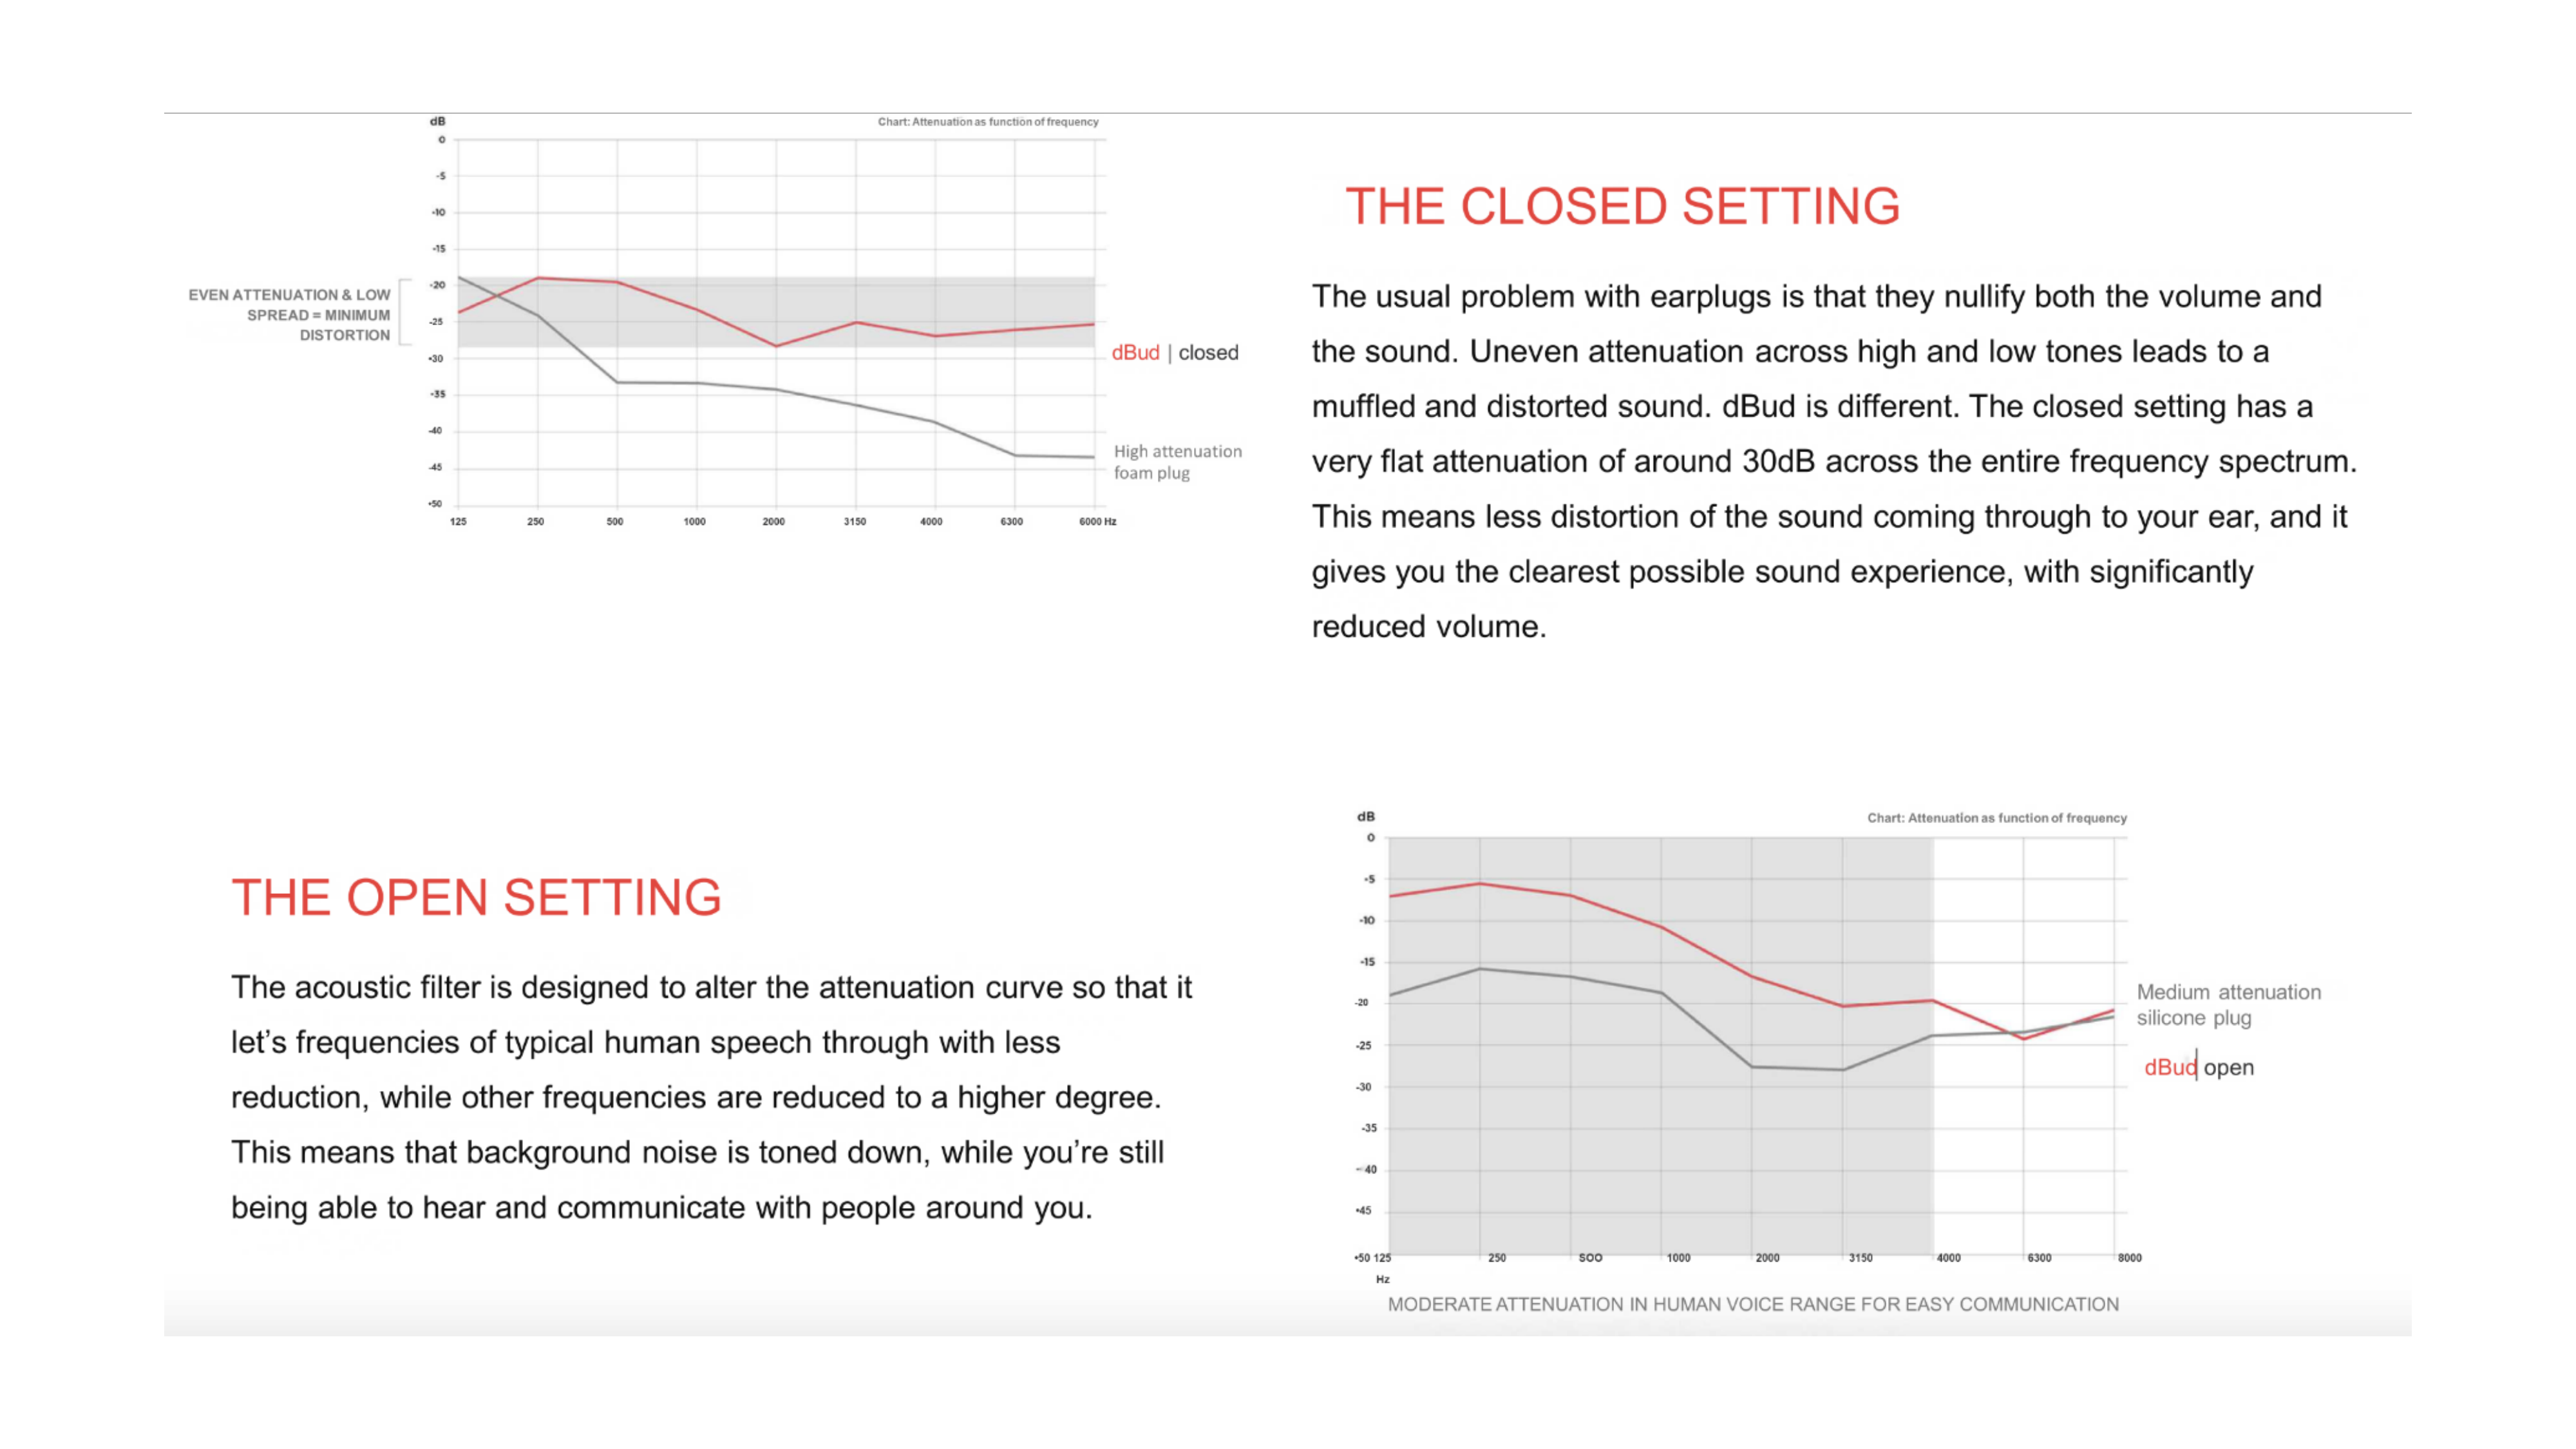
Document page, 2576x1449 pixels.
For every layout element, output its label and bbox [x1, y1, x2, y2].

picture [164, 113, 2412, 1336]
